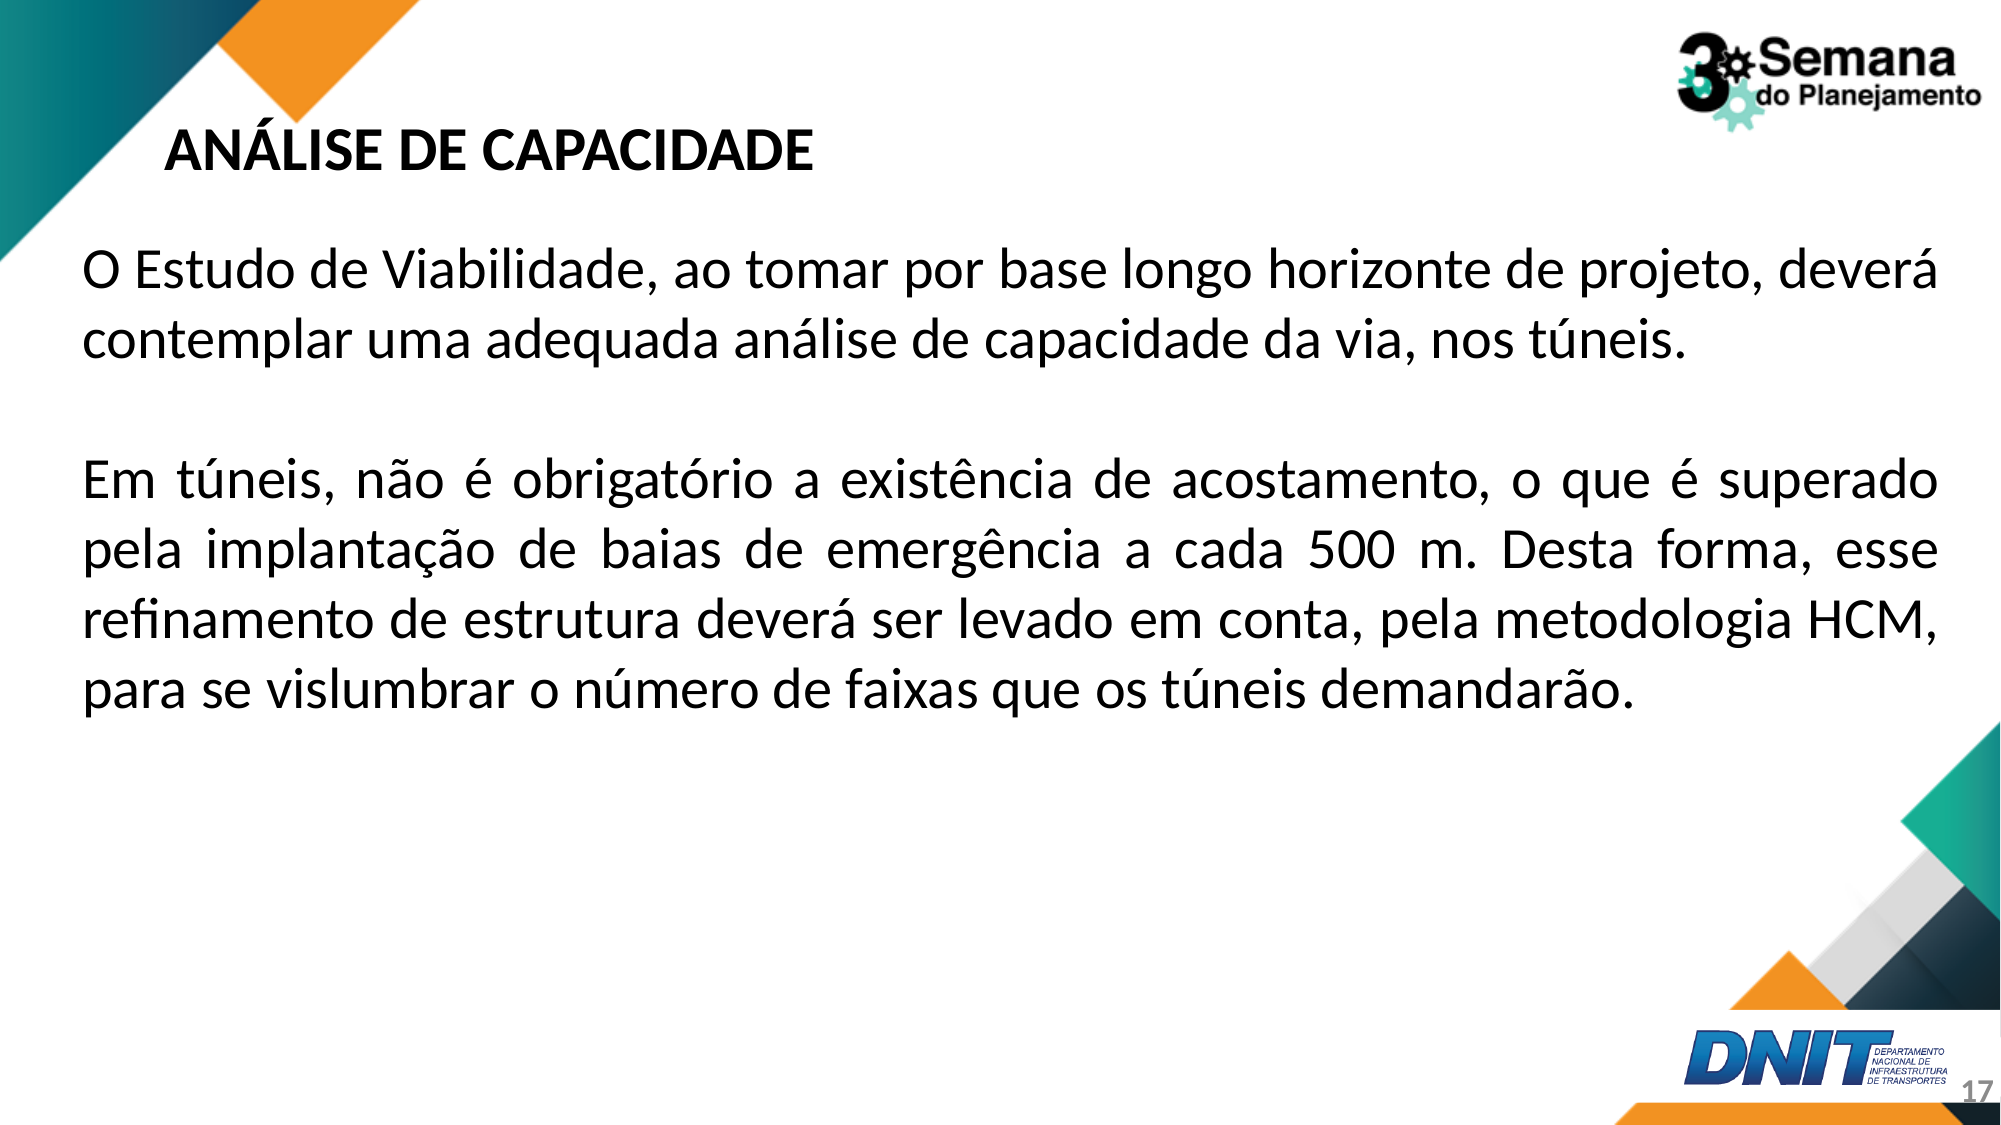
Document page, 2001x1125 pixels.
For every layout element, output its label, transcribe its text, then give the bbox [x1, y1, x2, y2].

text_box O Estudo de Viabilidade, ao tomar por base longo horizonte de projeto, deverá contemplar uma adequada análise de capacidade da via, nos túneis. Em túneis, não é obrigatório a existência de acostamento, o que é superado pela implantação de baias de emergência a cada 500 m. Desta forma, esse refinamento de estrutura deverá ser levado em conta, pela metodologia HCM, para se vislumbrar o número de faixas que os túneis demandarão. [67, 222, 1956, 728]
text_box 17 [1933, 1058, 2000, 1119]
text_box ANÁLISE DE CAPACIDADE [0, 100, 1313, 191]
picture [0, 0, 2001, 1125]
